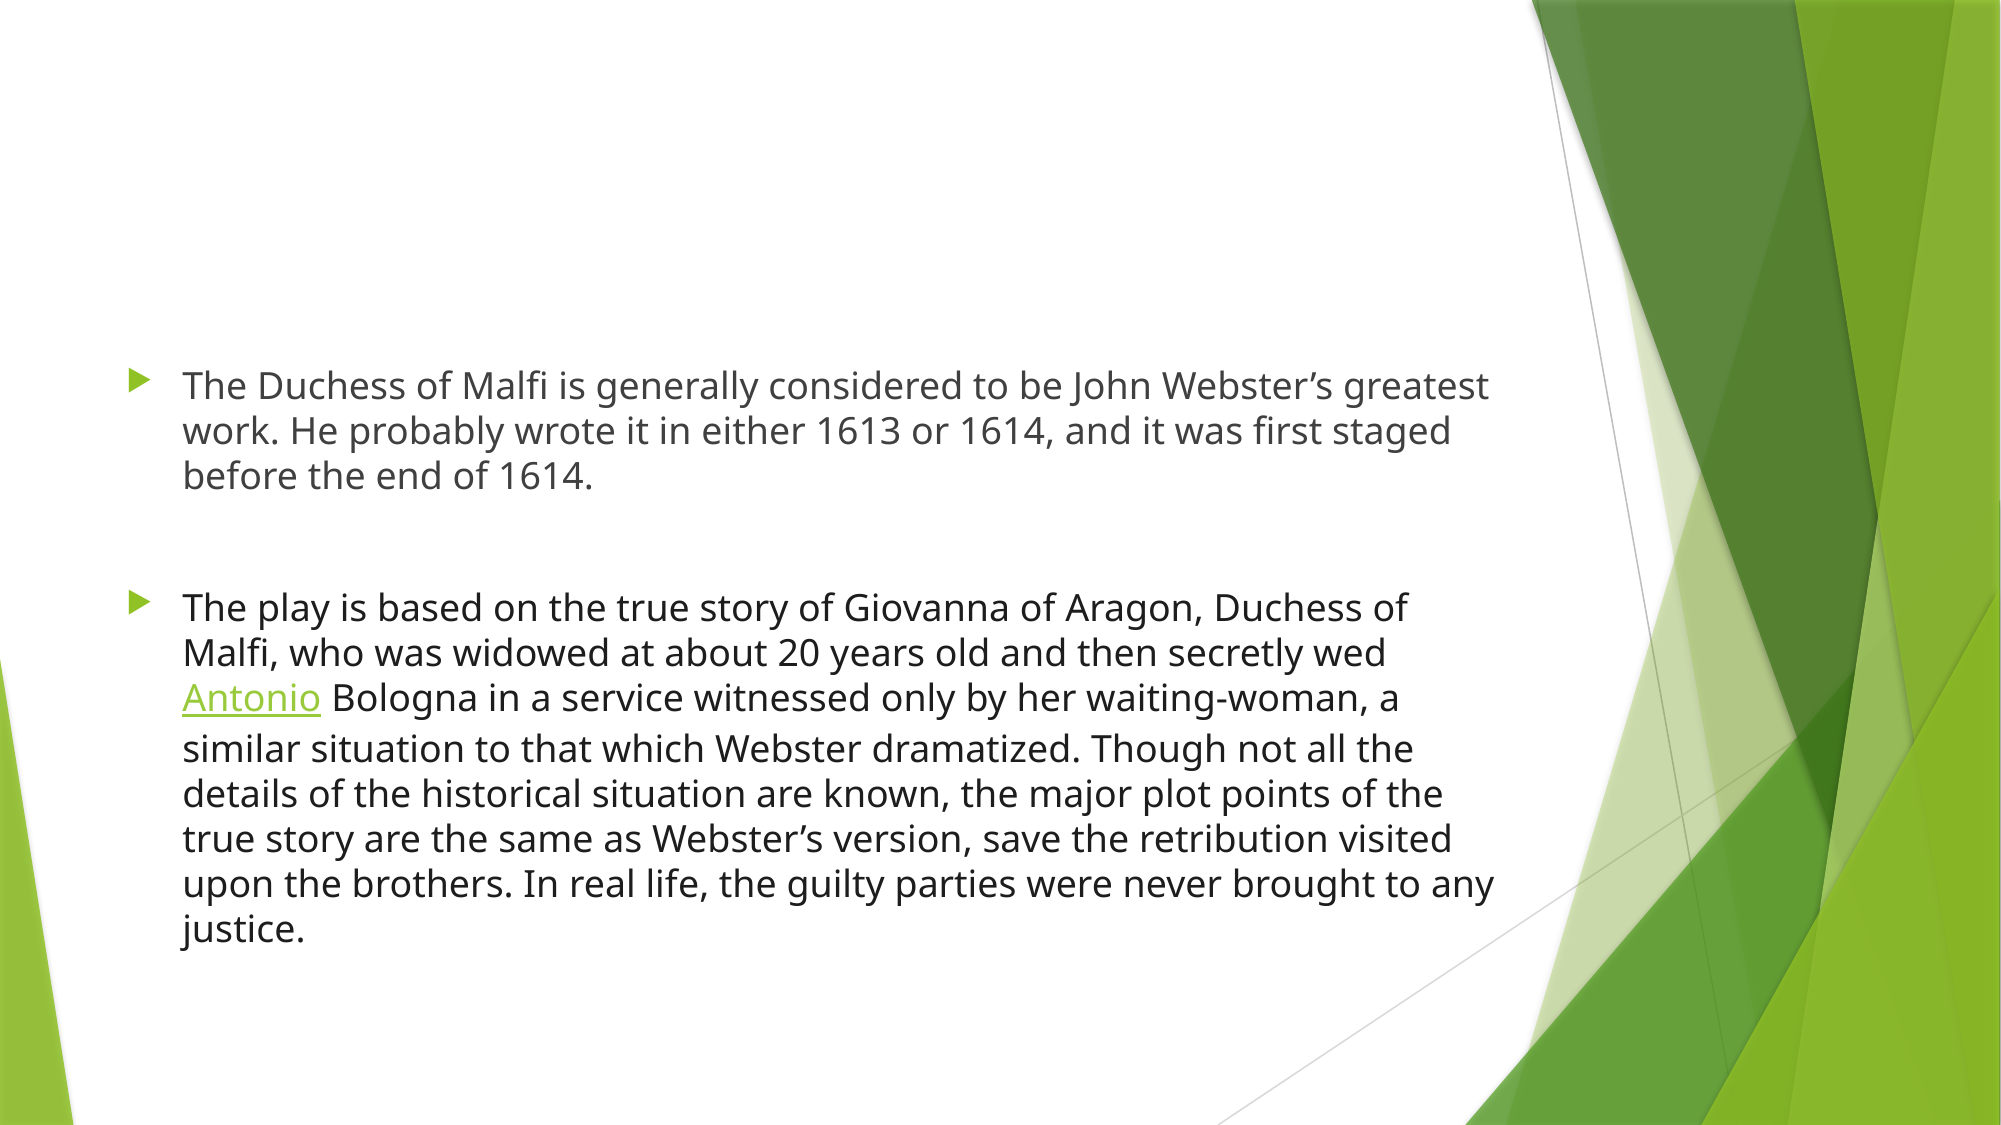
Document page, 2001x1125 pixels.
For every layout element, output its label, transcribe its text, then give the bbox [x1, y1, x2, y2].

list The Duchess of Malfi is generally considered to be John Webster’s greatest work. He probably wrote it in either 1613 or 1614, and it was first staged before the end of 1614. The play is based on the true story of Giovanna of Aragon, Duchess of Malfi, who was widowed at about 20 years old and then secretly wed Antonio Bologna in a service witnessed only by her waiting-woman, a similar situation to that which Webster dramatized. Though not all the details of the historical situation are known, the major plot points of the true story are the same as Webster’s version, save the retribution visited upon the brothers. In real life, the guilty parties were never brought to any justice. [111, 354, 1522, 992]
